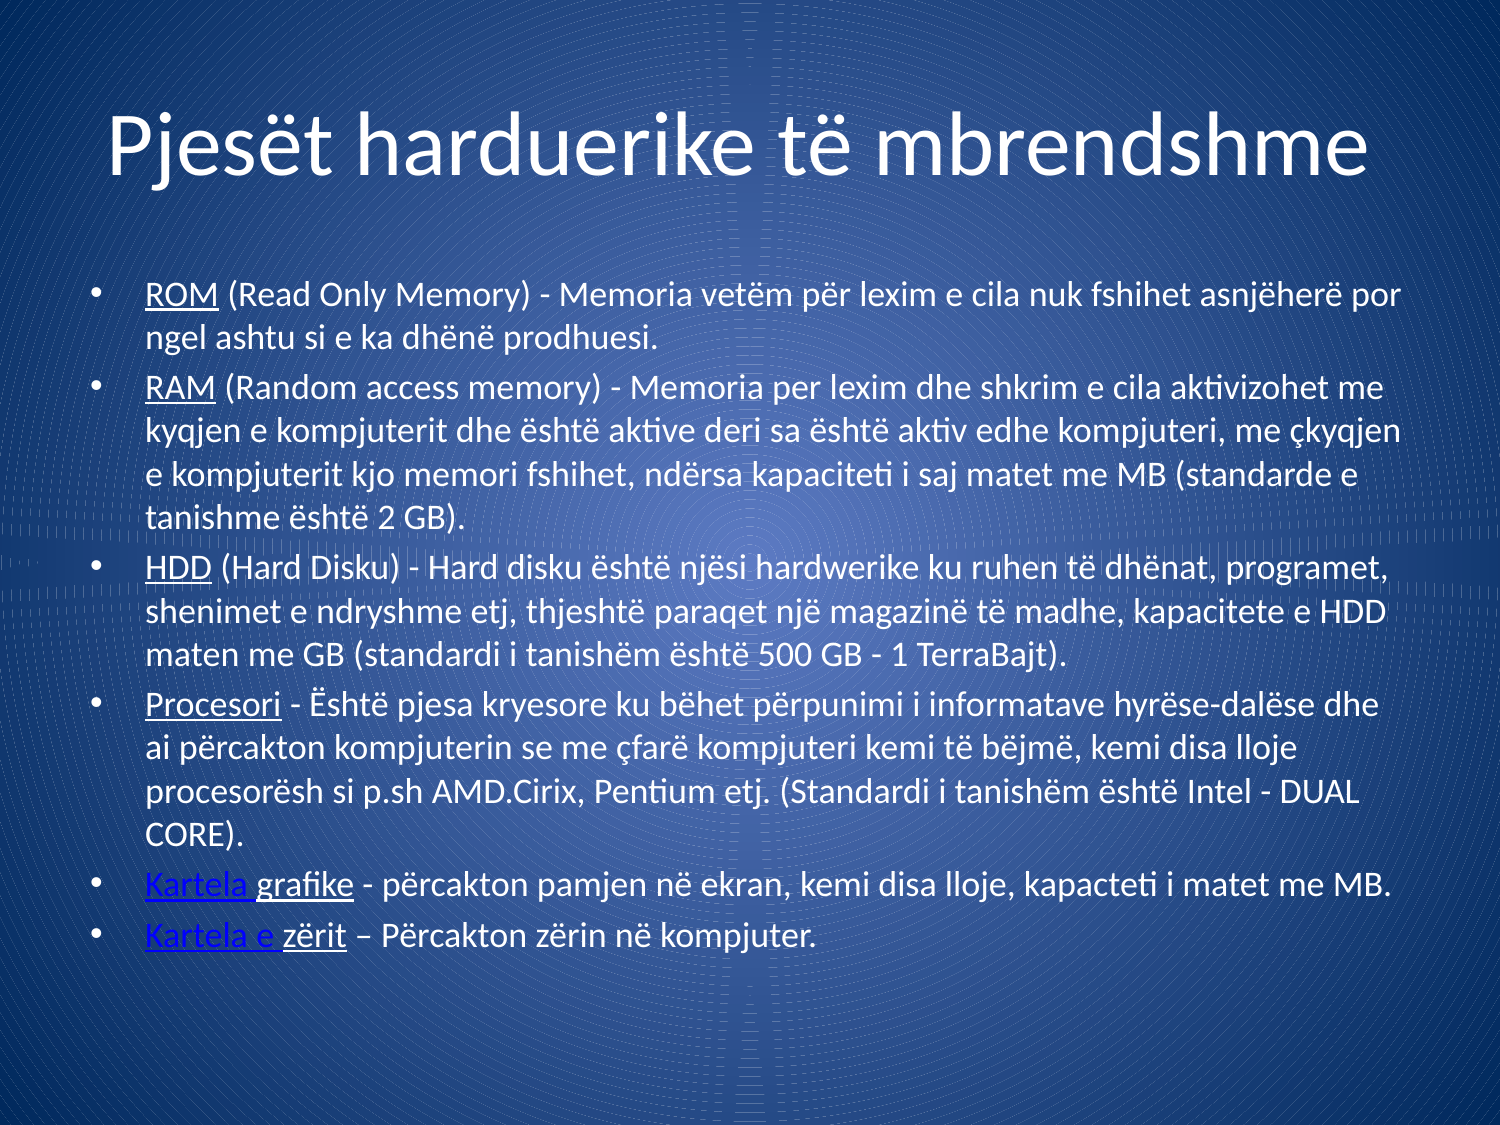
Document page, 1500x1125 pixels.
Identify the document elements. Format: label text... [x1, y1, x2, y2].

list ROM (Read Only Memory) - Memoria vetëm për lexim e cila nuk fshihet asnjëherë por ngel ashtu si e ka dhënë prodhuesi. RAM (Random access memory) - Memoria per lexim dhe shkrim e cila aktivizohet me kyqjen e kompjuterit dhe është aktive deri sa është aktiv edhe kompjuteri, me çkyqjen e kompjuterit kjo memori fshihet, ndërsa kapaciteti i saj matet me MB (standarde e tanishme është 2 GB). HDD (Hard Disku) - Hard disku është njësi hardwerike ku ruhen të dhënat, programet, shenimet e ndryshme etj, thjeshtë paraqet një magazinë të madhe, kapacitete e HDD maten me GB (standardi i tanishëm është 500 GB - 1 TerraBajt). Procesori - Është pjesa kryesore ku bëhet përpunimi i informatave hyrëse-dalëse dhe ai përcakton kompjuterin se me çfarë kompjuteri kemi të bëjmë, kemi disa lloje procesorësh si p.sh AMD.Cirix, Pentium etj. (Standardi i tanishëm është Intel - DUAL CORE). Kartela grafike - përcakton pamjen në ekran, kemi disa lloje, kapacteti i matet me MB. Kartela e zërit – Përcakton zërin në kompjuter. [75, 262, 1425, 1005]
title Pjesët harduerike të mbrendshme [75, 45, 1425, 233]
